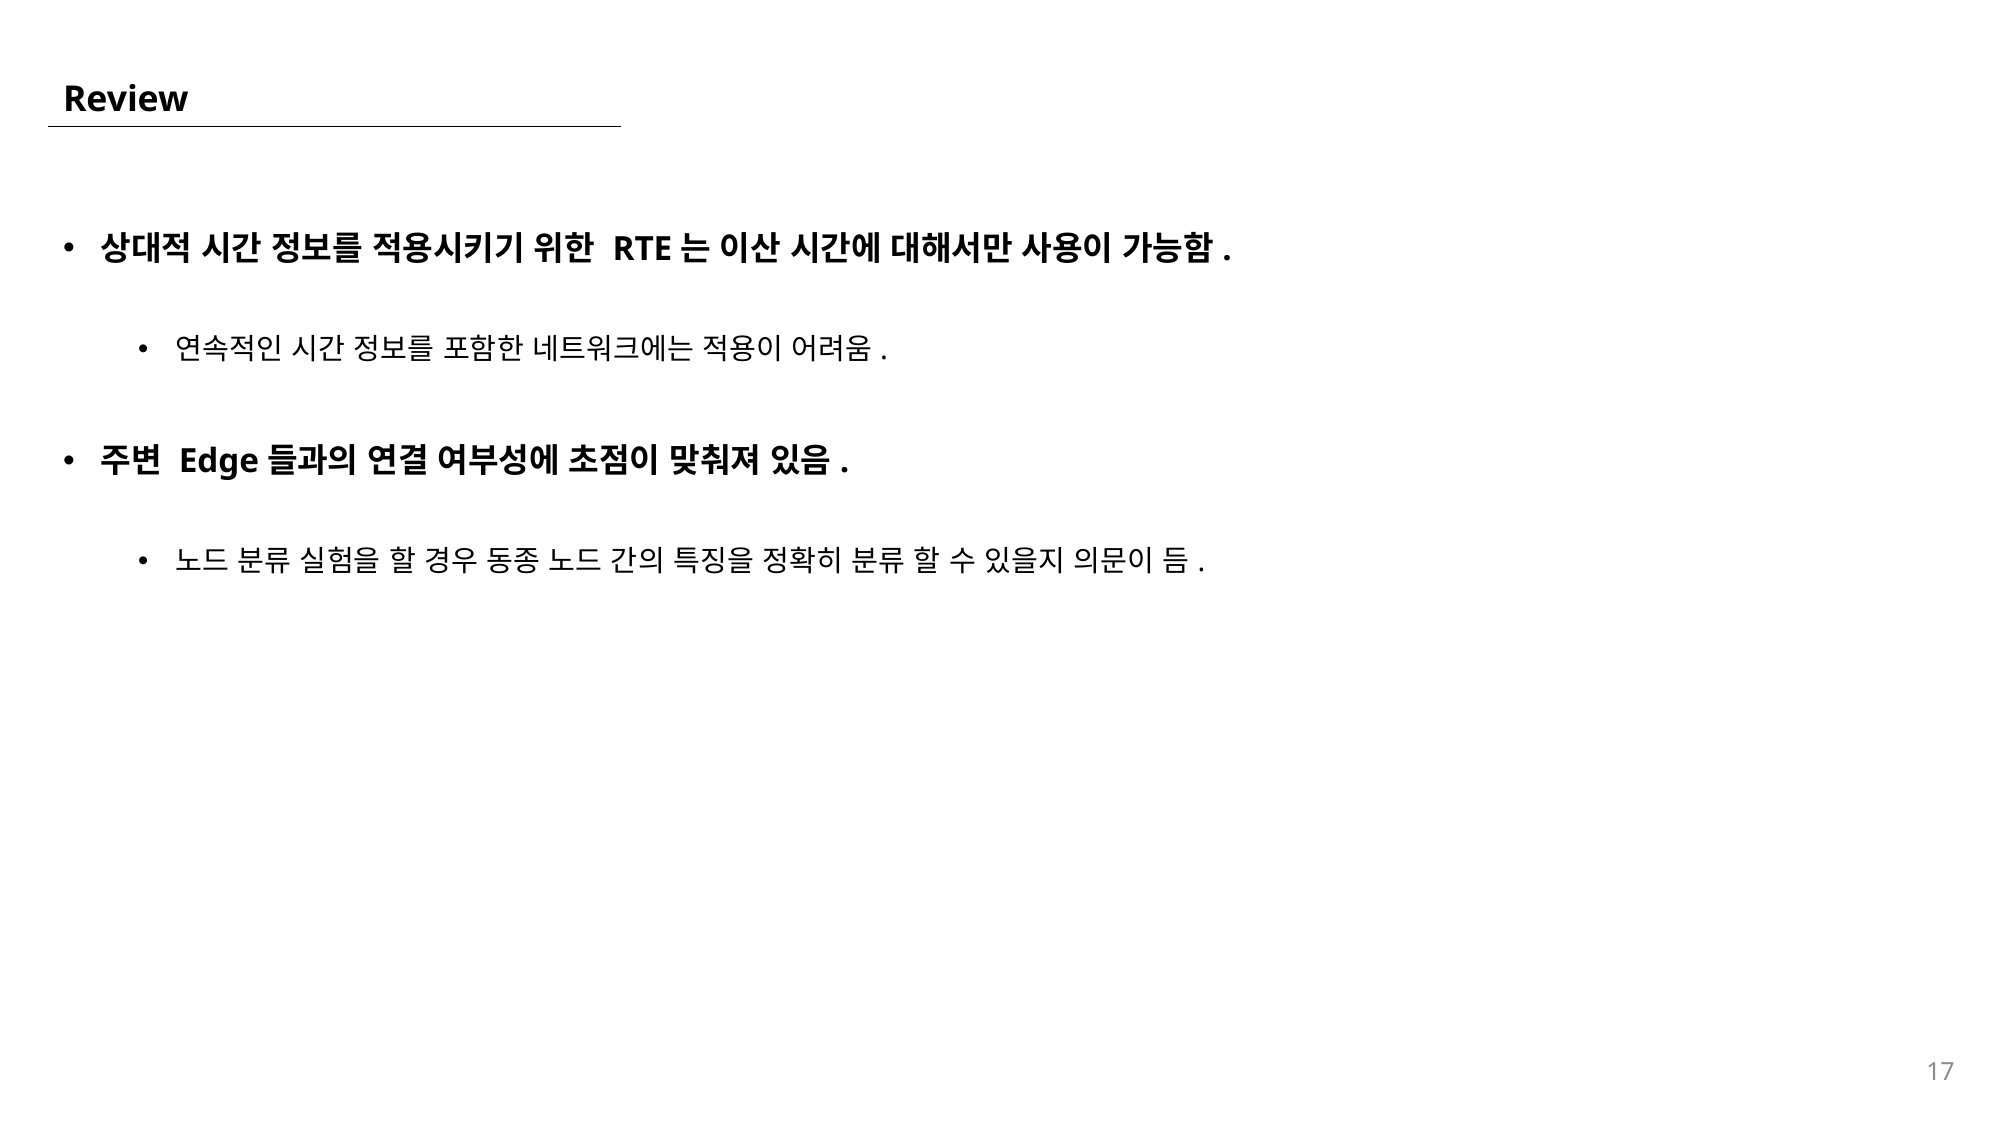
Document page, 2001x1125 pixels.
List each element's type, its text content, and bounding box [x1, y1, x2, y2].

title Review [48, 72, 978, 127]
slide_number 17 [1519, 1042, 1970, 1103]
list 상대적 시간 정보를 적용시키기 위한 RTE는 이산 시간에 대해서만 사용이 가능함. 연속적인 시간 정보를 포함한 네트워크에는 적용이 어려움. 주변 Edge들과의 연결 여부성에 초점이 맞춰져 있음. 노드 분류 실험을 할 경우 동종 노드 간의 특징을 정확히 분류 할 수 있을지 의문이 듬. [48, 163, 1970, 1043]
